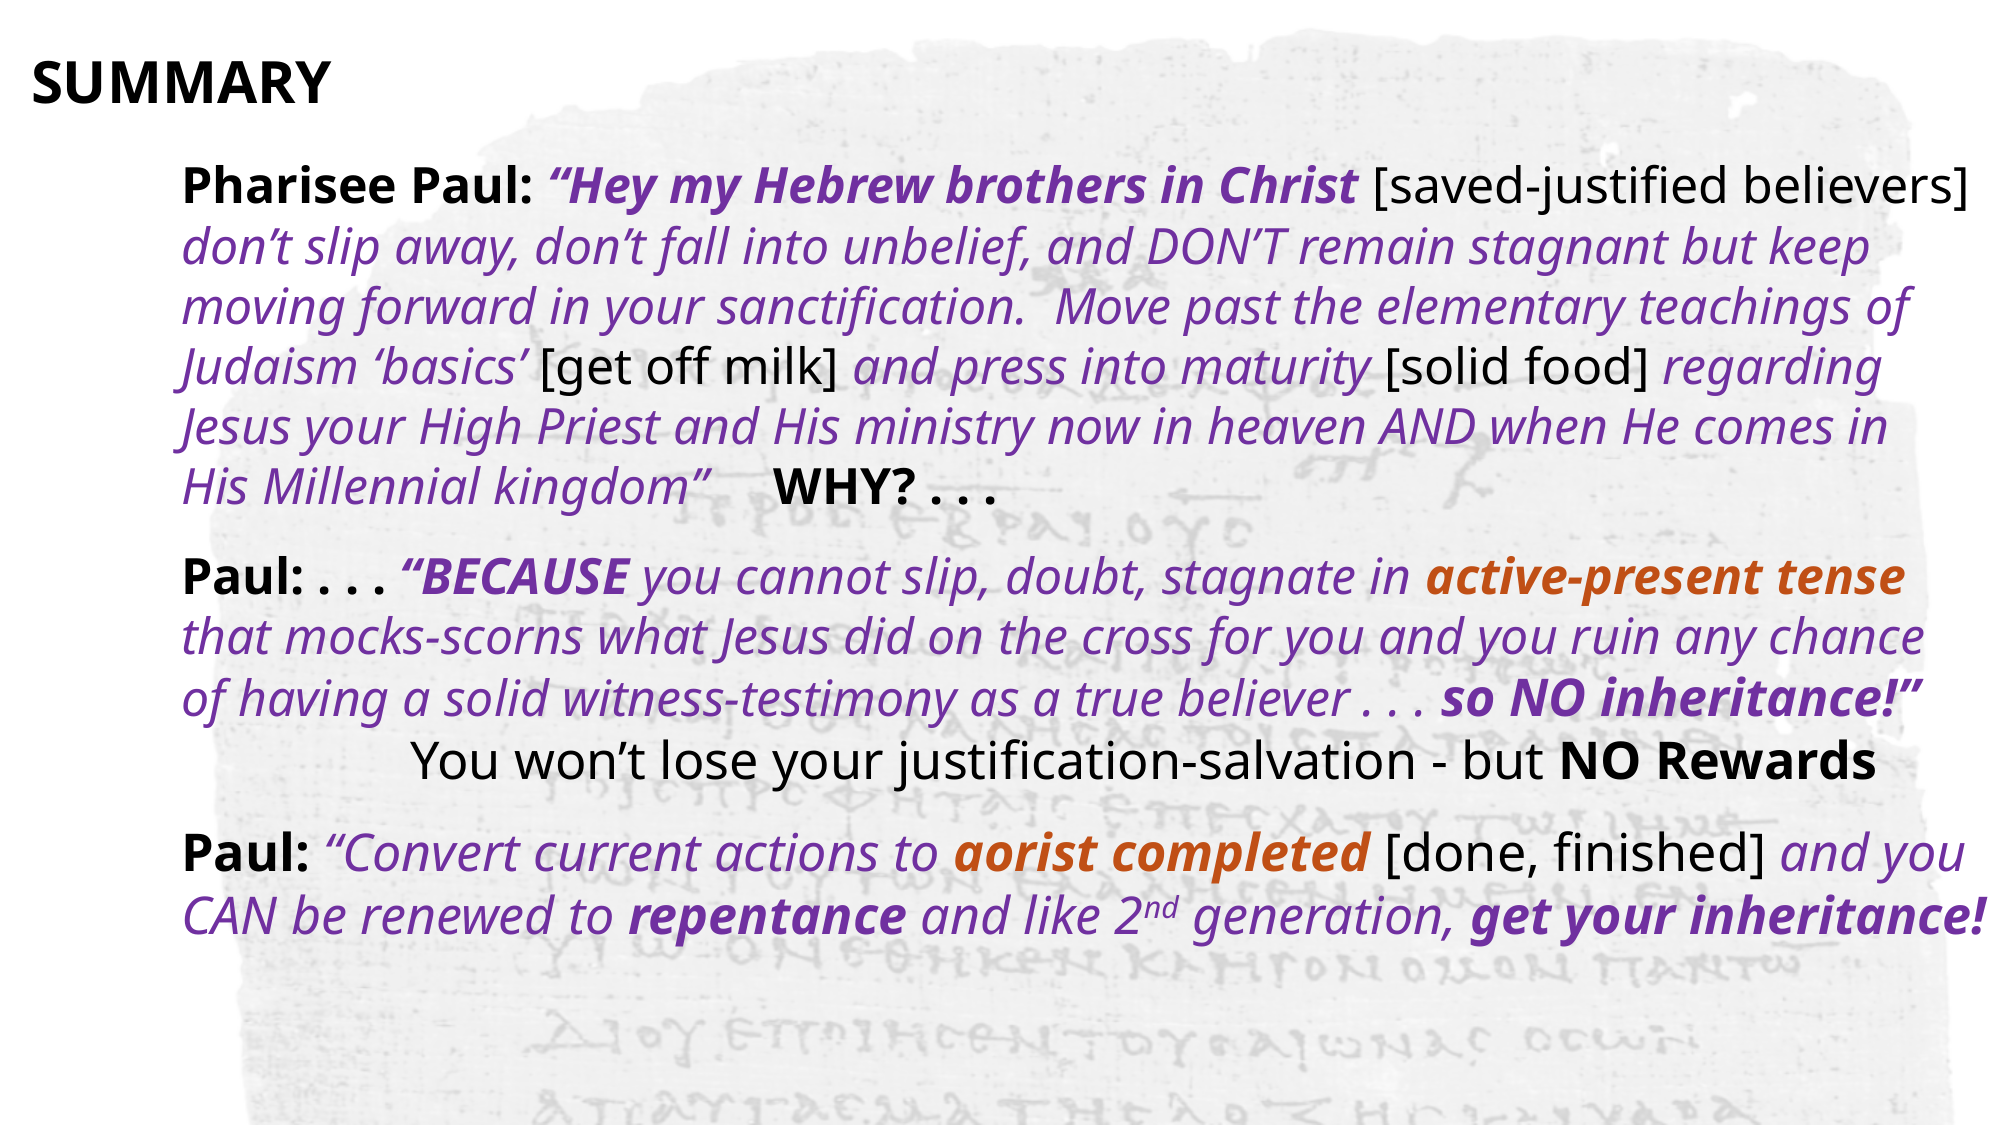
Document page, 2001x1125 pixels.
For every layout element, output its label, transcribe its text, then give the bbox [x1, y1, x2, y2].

text_box SUMMARY Pharisee Paul: “Hey my Hebrew brothers in Christ [saved-justified believers] don’t slip away, don’t fall into unbelief, and DON’T remain stagnant but keep moving forward in your sanctification. Move past the elementary teachings of Judaism ‘basics’ [get off milk] and press into maturity [solid food] regarding Jesus your High Priest and His ministry now in heaven AND when He comes in His Millennial kingdom” WHY? . . . Paul: . . . “BECAUSE you cannot slip, doubt, stagnate in active-present tense that mocks-scorns what Jesus did on the cross for you and you ruin any chance of having a solid witness-testimony as a true believer . . . so NO inheritance!” You won’t lose your justification-salvation - but NO Rewards Paul: “Convert current actions to aorist completed [done, finished] and you CAN be renewed to repentance and like 2nd generation, get your inheritance! [16, 37, 178, 952]
picture [178, 0, 2000, 1125]
